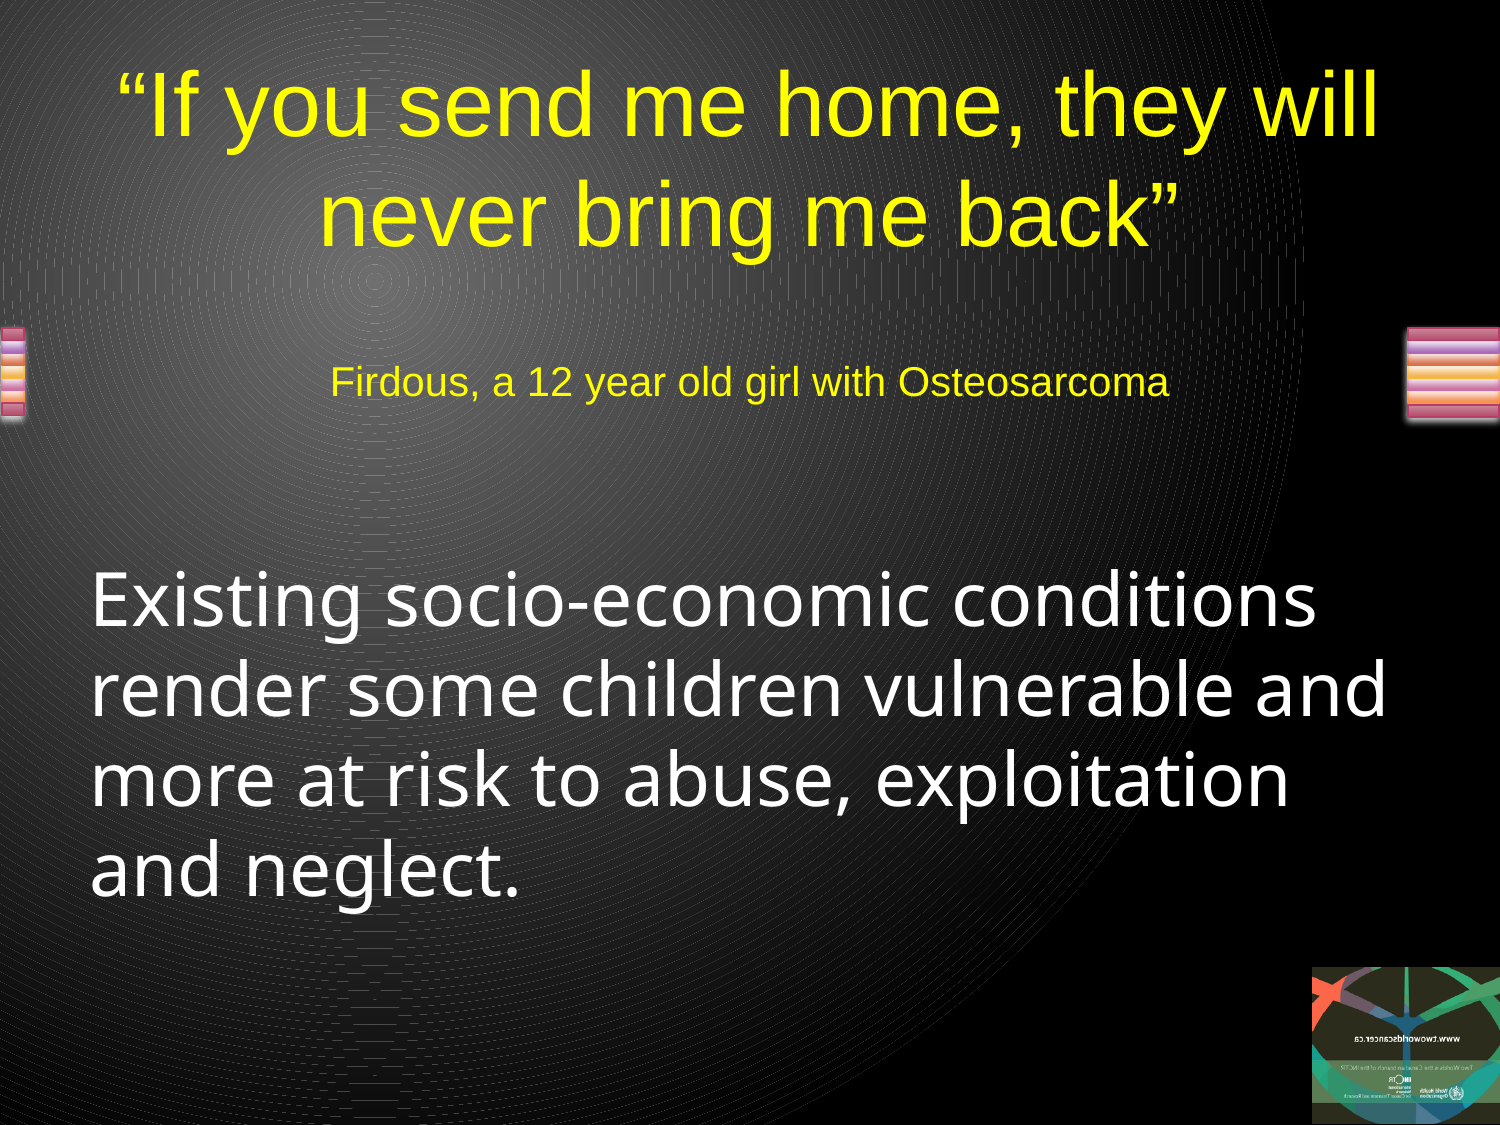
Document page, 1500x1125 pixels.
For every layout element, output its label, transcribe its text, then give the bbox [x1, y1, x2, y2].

picture [1312, 967, 1500, 1124]
list “If you send me home, they will never bring me back” Firdous, a 12 year old girl with Osteosarcoma Existing socio-economic conditions render some children vulnerable and more at risk to abuse, exploitation and neglect. [75, 37, 1425, 1075]
